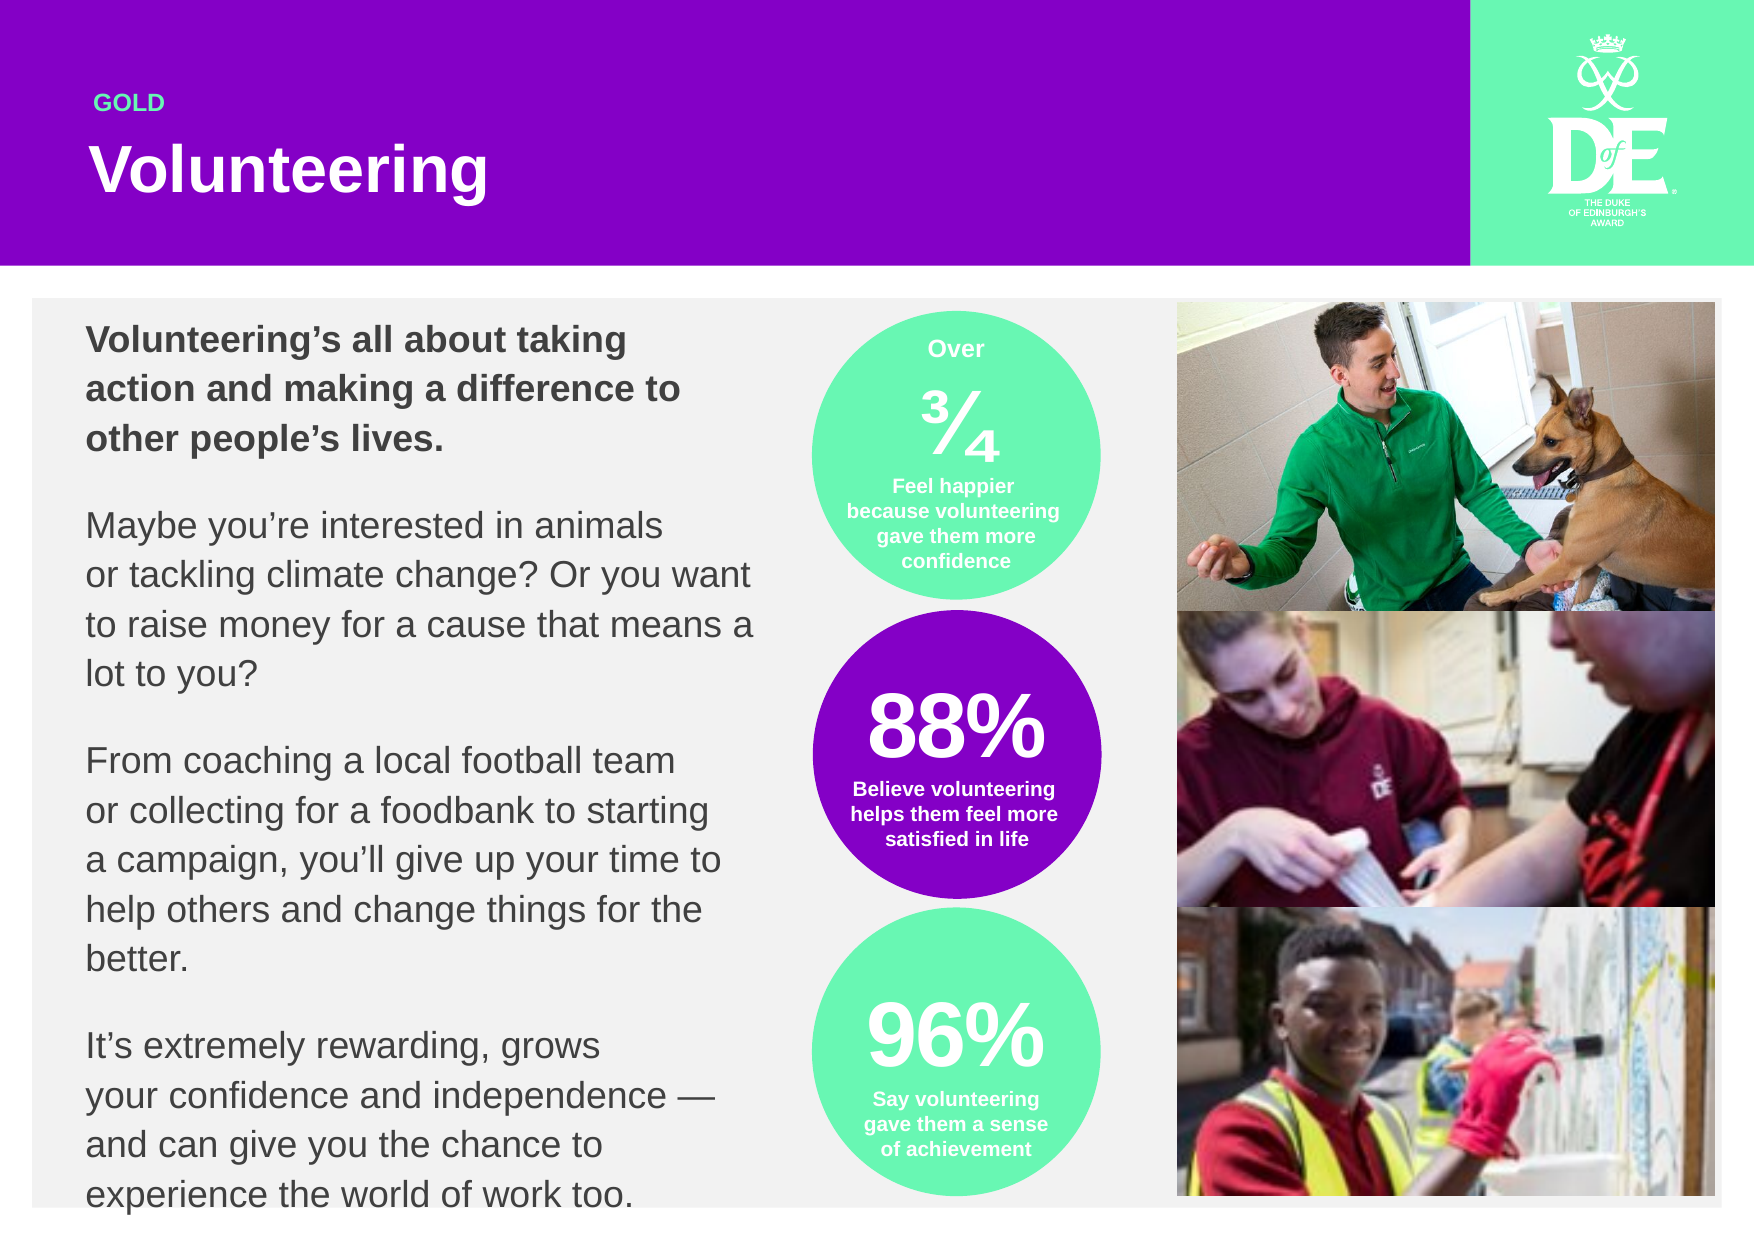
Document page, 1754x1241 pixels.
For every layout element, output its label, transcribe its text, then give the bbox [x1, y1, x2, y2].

text_box Over ¾ Feel happier because volunteering gave them more confidence [810, 309, 1102, 601]
text_box 88% Believe volunteering helps them feel more satisfied in life [811, 609, 1103, 900]
title Volunteering [0, 0, 1471, 266]
text_box GOLD [93, 83, 241, 136]
picture [1177, 302, 1715, 1196]
text_box 96% Say volunteering gave them a sense of achievement [810, 906, 1102, 1198]
list Volunteering’s all about taking action and making a difference to other people’s lives. Maybe you’re interested in animals or tackling climate change? Or you want to raise money for a cause that means a lot to you? From coaching a local football team or collecting for a foodbank to starting a campaign, you’ll give up your time to help others and change things for the better. It’s extremely rewarding, grows your confidence and independence — and can give you the chance to experience the world of work too. [85, 310, 776, 1148]
